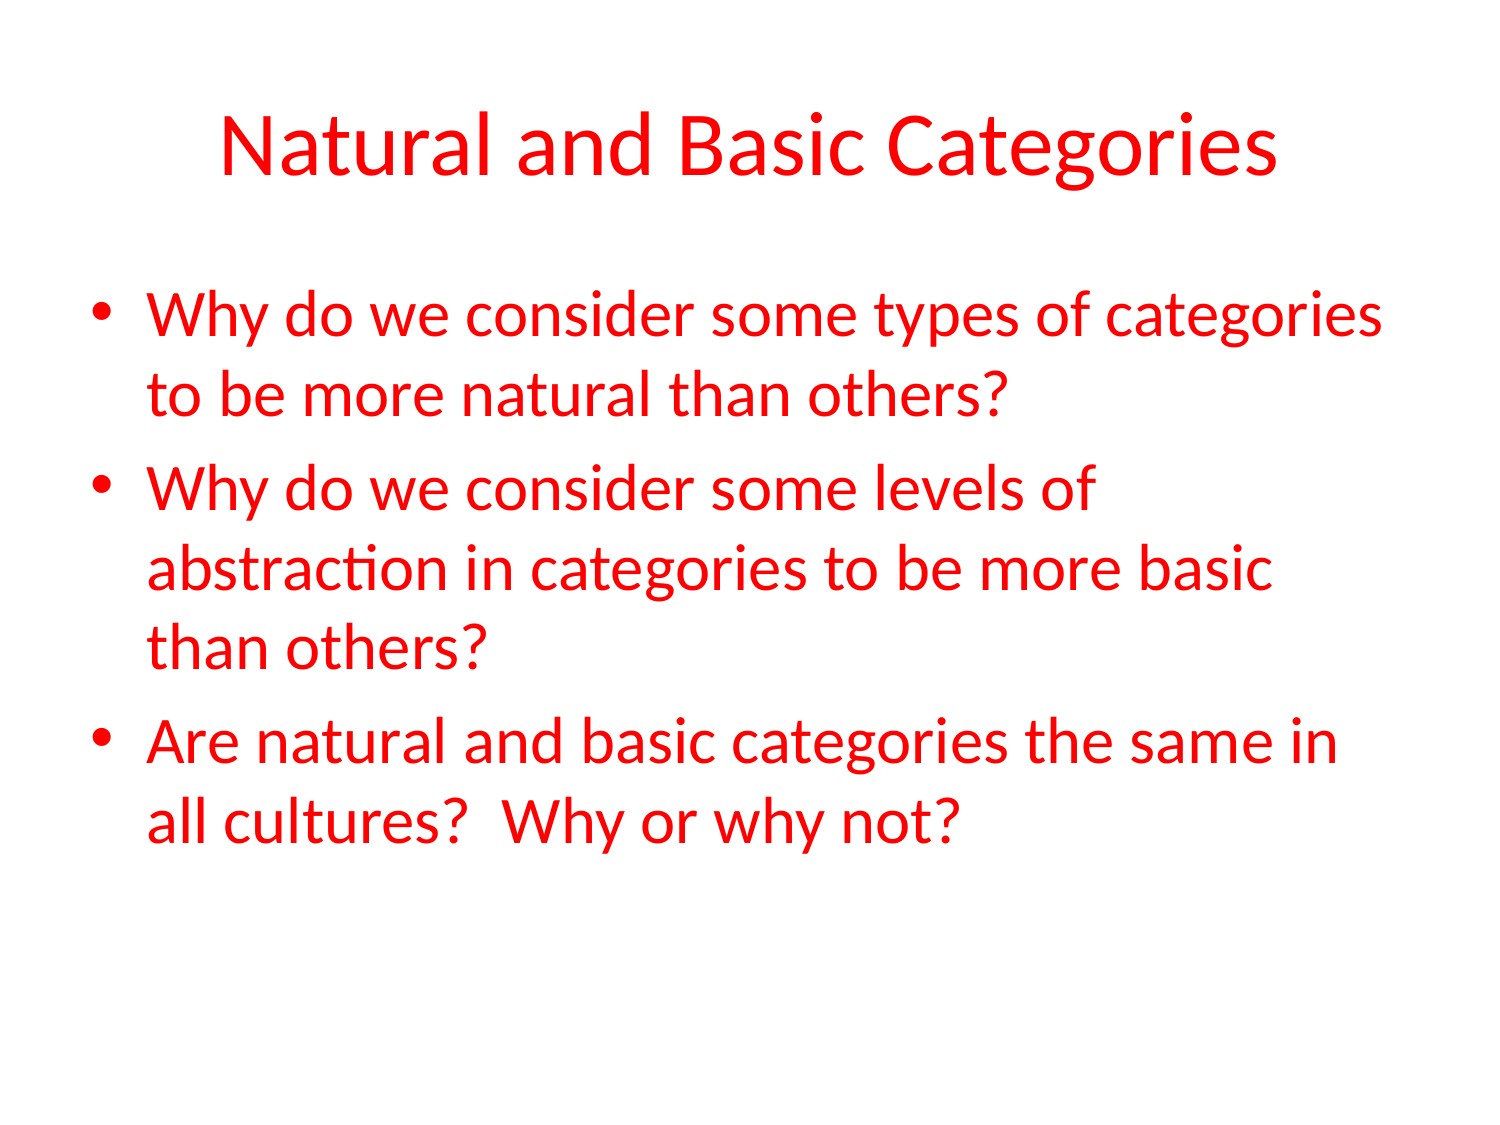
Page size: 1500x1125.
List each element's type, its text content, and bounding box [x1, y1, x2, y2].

title Natural and Basic Categories [75, 45, 1425, 233]
list Why do we consider some types of categories to be more natural than others? Why do we consider some levels of abstraction in categories to be more basic than others? Are natural and basic categories the same in all cultures? Why or why not? [75, 262, 1425, 1005]
